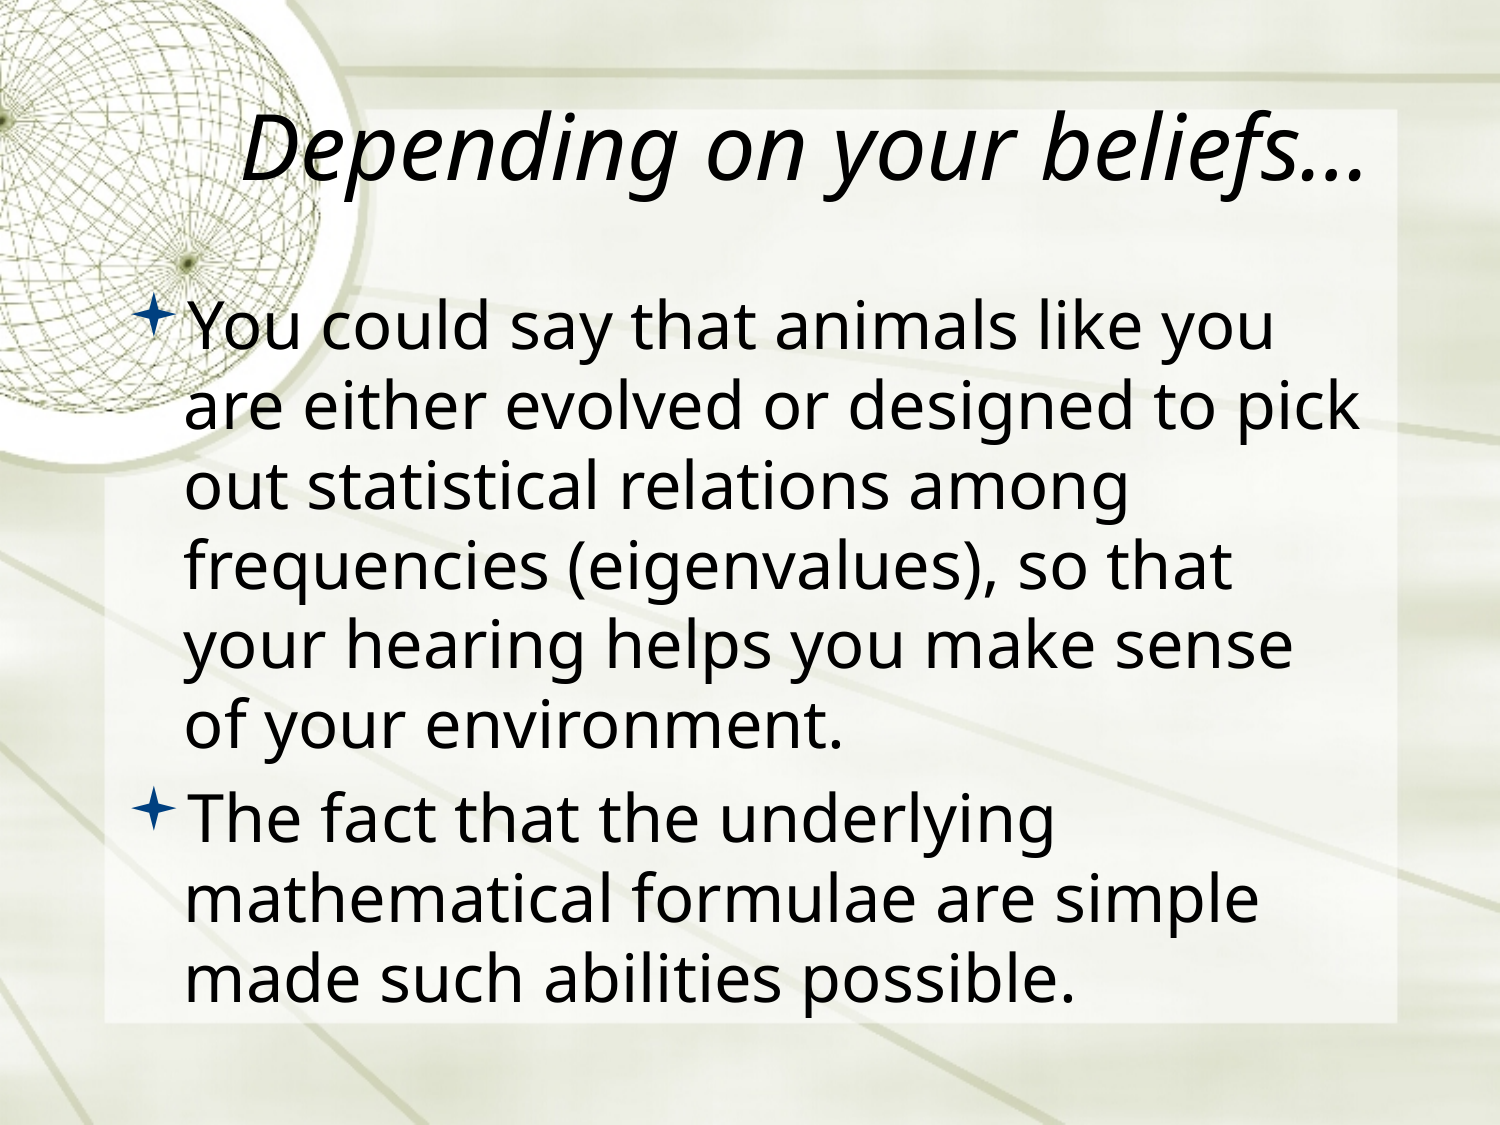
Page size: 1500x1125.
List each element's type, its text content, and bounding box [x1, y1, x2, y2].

title Depending on your beliefs… [112, 49, 1388, 238]
list You could say that animals like you are either evolved or designed to pick out statistical relations among frequencies (eigenvalues), so that your hearing helps you make sense of your environment. The fact that the underlying mathematical formulae are simple made such abilities possible. [112, 274, 1388, 951]
picture [0, 0, 1500, 1125]
